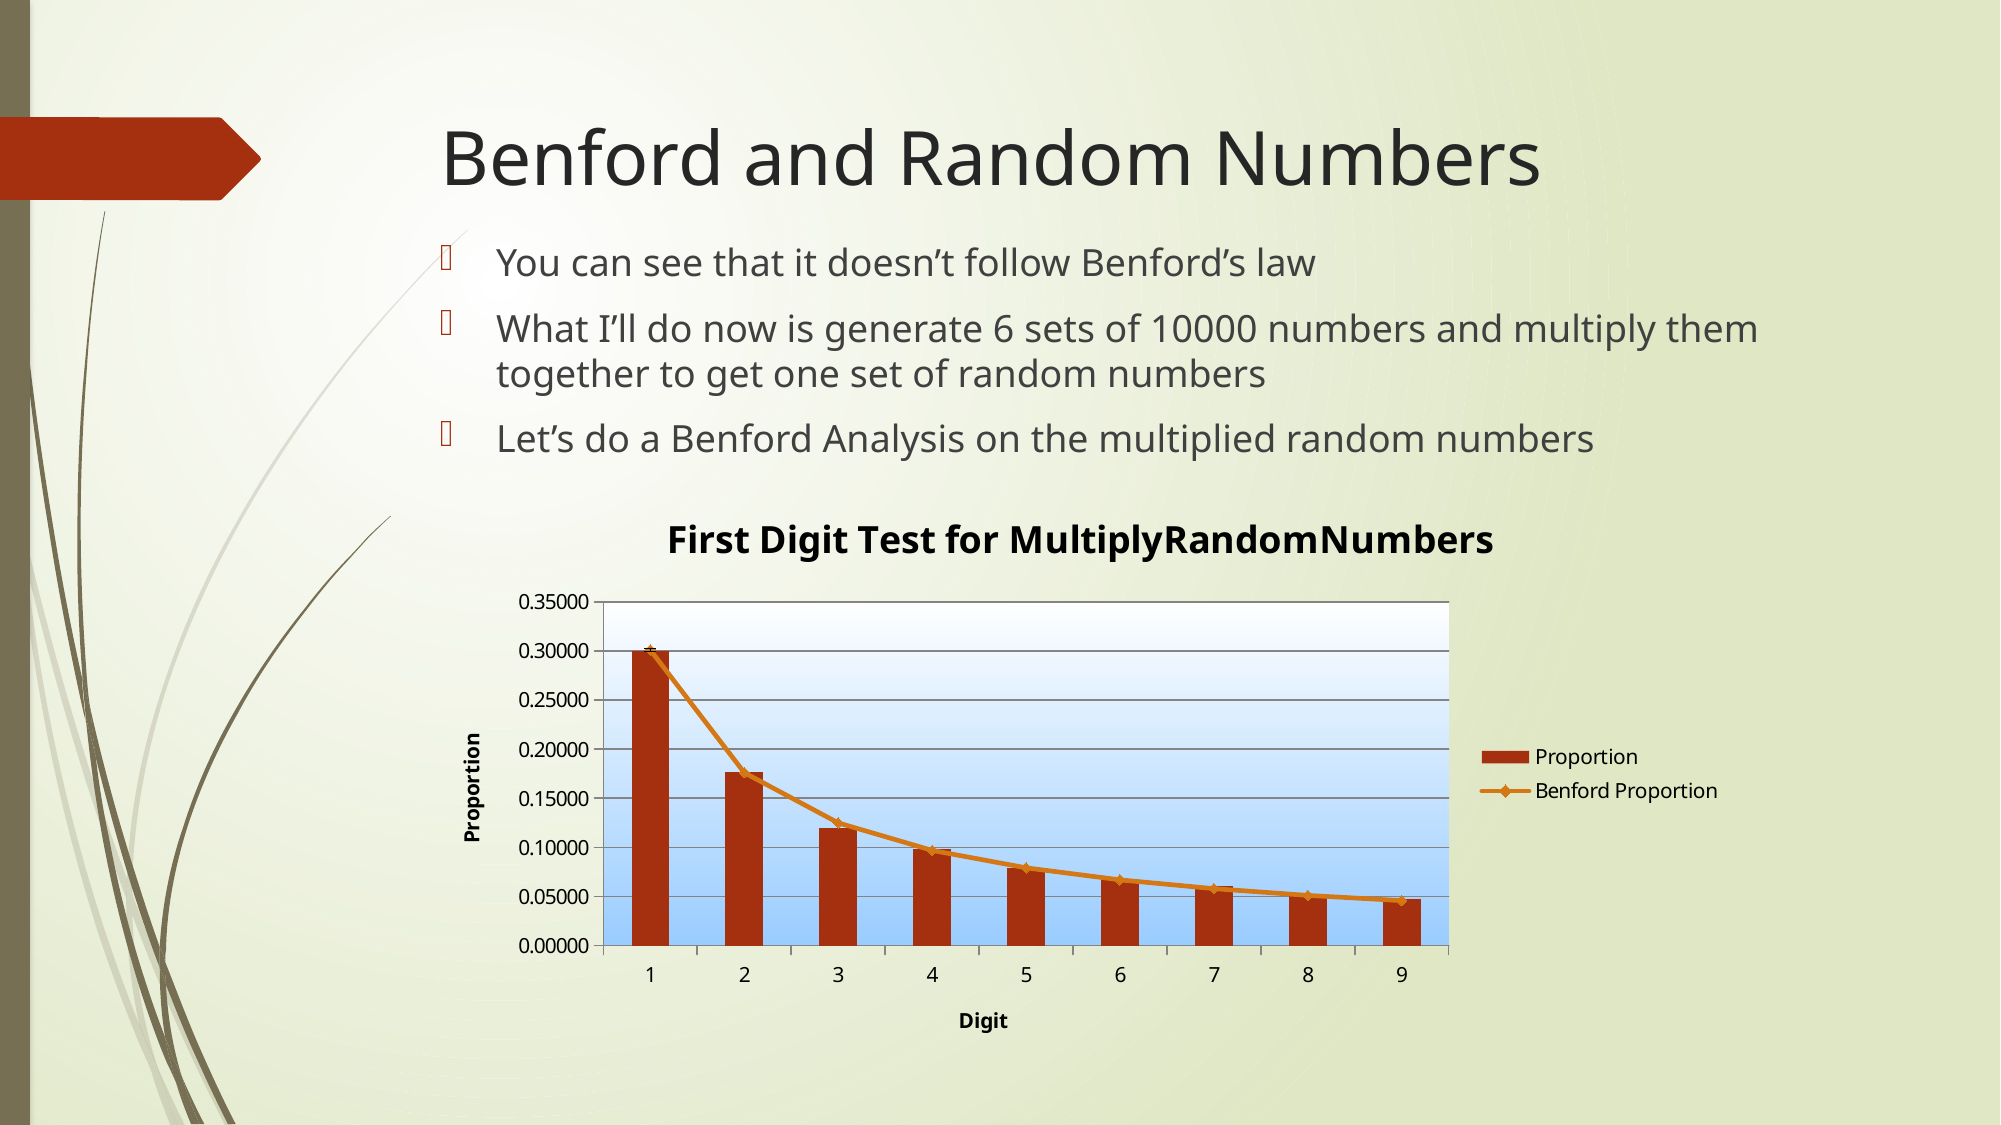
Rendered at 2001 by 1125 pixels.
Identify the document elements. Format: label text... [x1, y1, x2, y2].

title Benford and Random Numbers [425, 102, 1888, 231]
chart [424, 482, 1738, 1066]
list You can see that it doesn’t follow Benford’s law What I’ll do now is generate 6 sets of 10000 numbers and multiply them together to get one set of random numbers Let’s do a Benford Analysis on the multiplied random numbers [424, 231, 1888, 970]
